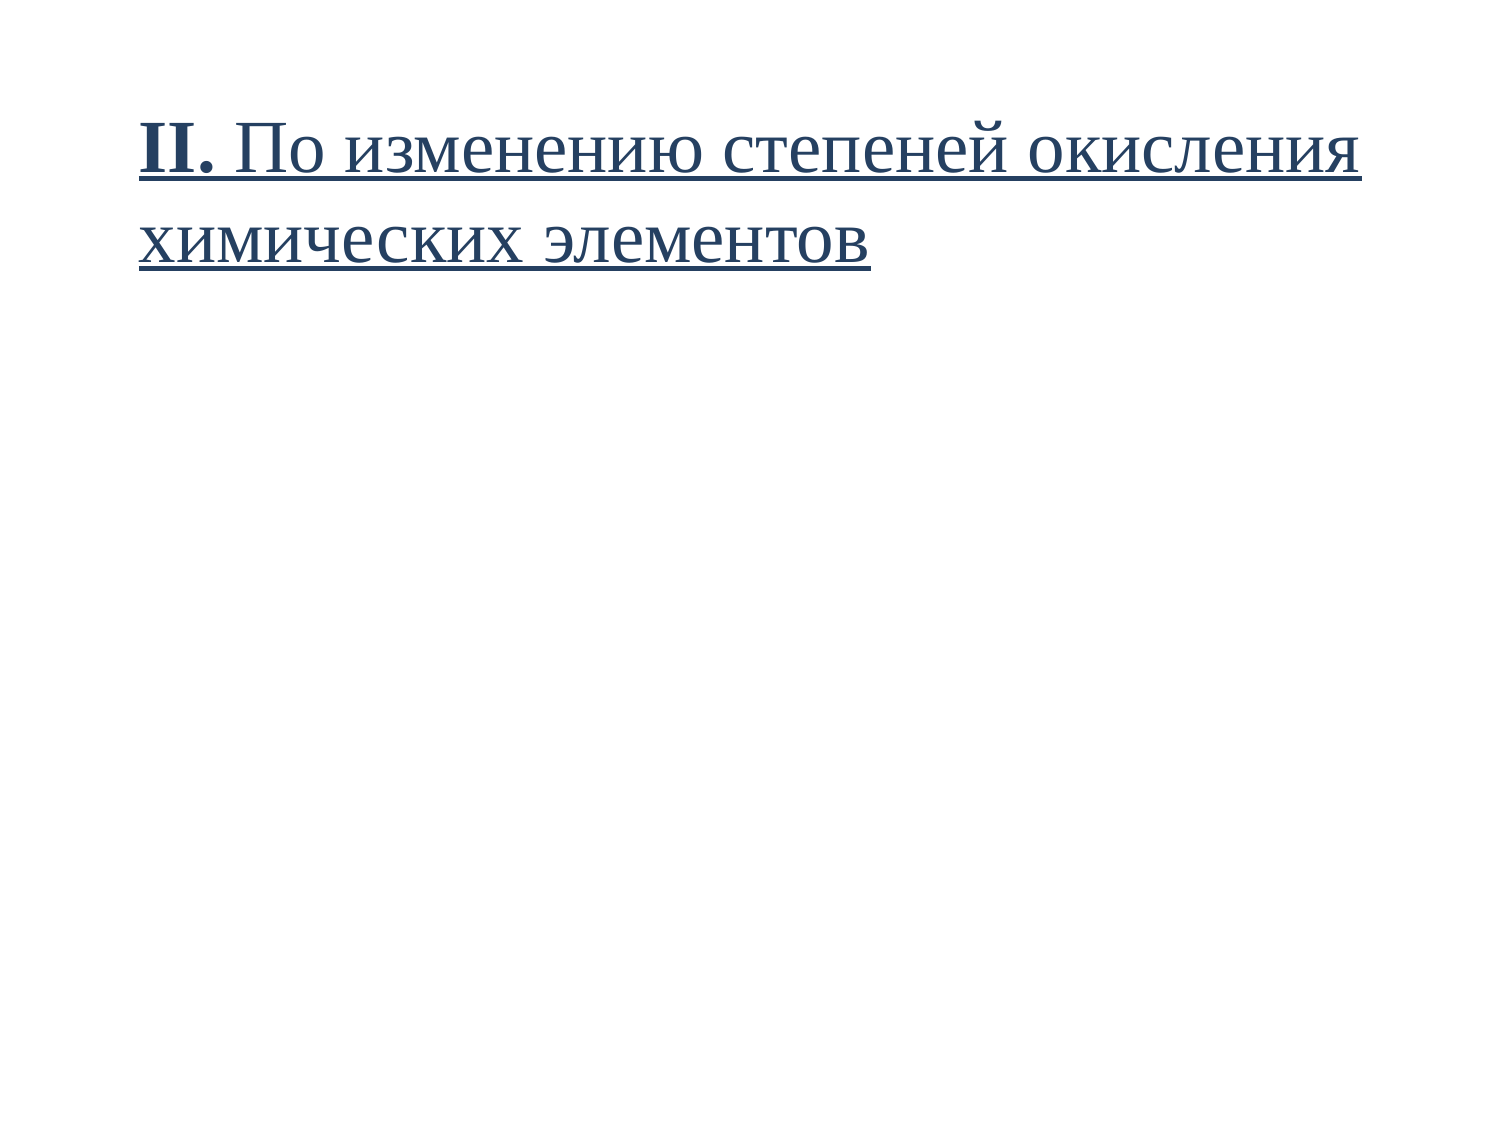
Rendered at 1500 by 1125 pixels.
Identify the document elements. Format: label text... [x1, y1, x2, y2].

text_box II. По изменению степеней окисления химических элементов [123, 89, 1435, 285]
